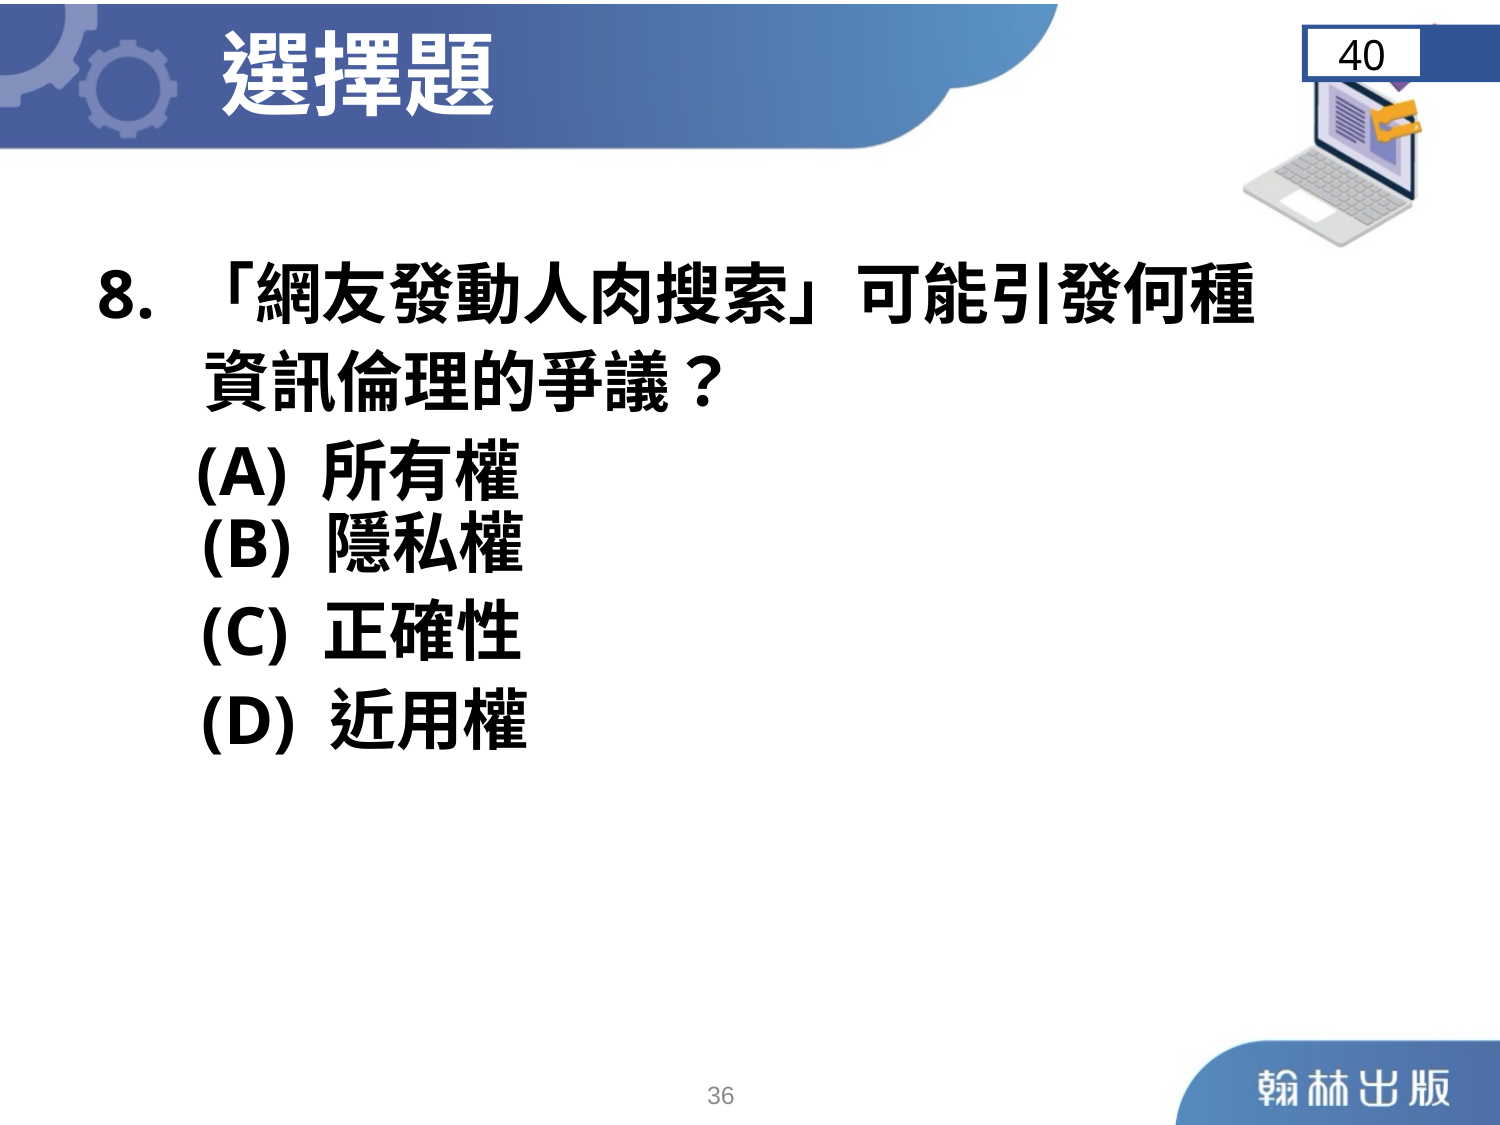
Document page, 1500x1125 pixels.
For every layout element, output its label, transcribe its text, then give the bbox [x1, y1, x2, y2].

list 8. 「網友發動人肉搜索」可能引發何種 資訊倫理的爭議？ (A) 所有權 (B) 隱私權 (C) 正確性 (D) 近用權 [65, 253, 1435, 942]
picture [0, 4, 1500, 1125]
title 選擇題 [205, 0, 1098, 160]
text_box 40 [1321, 20, 1440, 73]
slide_number 35 [412, 1065, 750, 1125]
